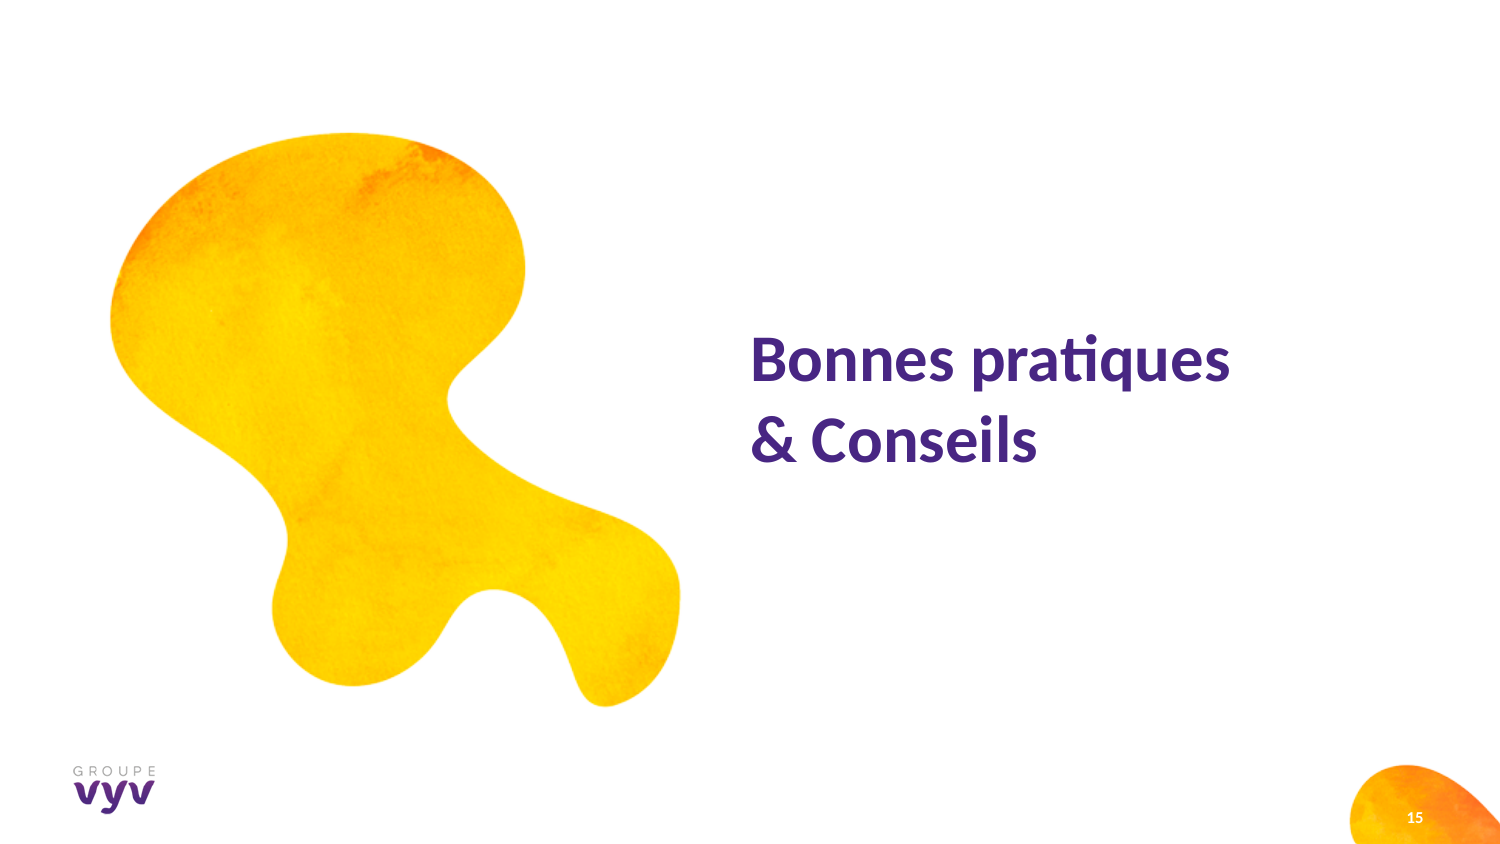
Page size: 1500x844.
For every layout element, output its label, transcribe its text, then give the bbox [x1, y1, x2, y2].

picture [95, 116, 697, 727]
picture [1347, 762, 1500, 844]
text_box Bonnes pratiques & Conseils [750, 323, 1425, 511]
picture [60, 749, 169, 822]
